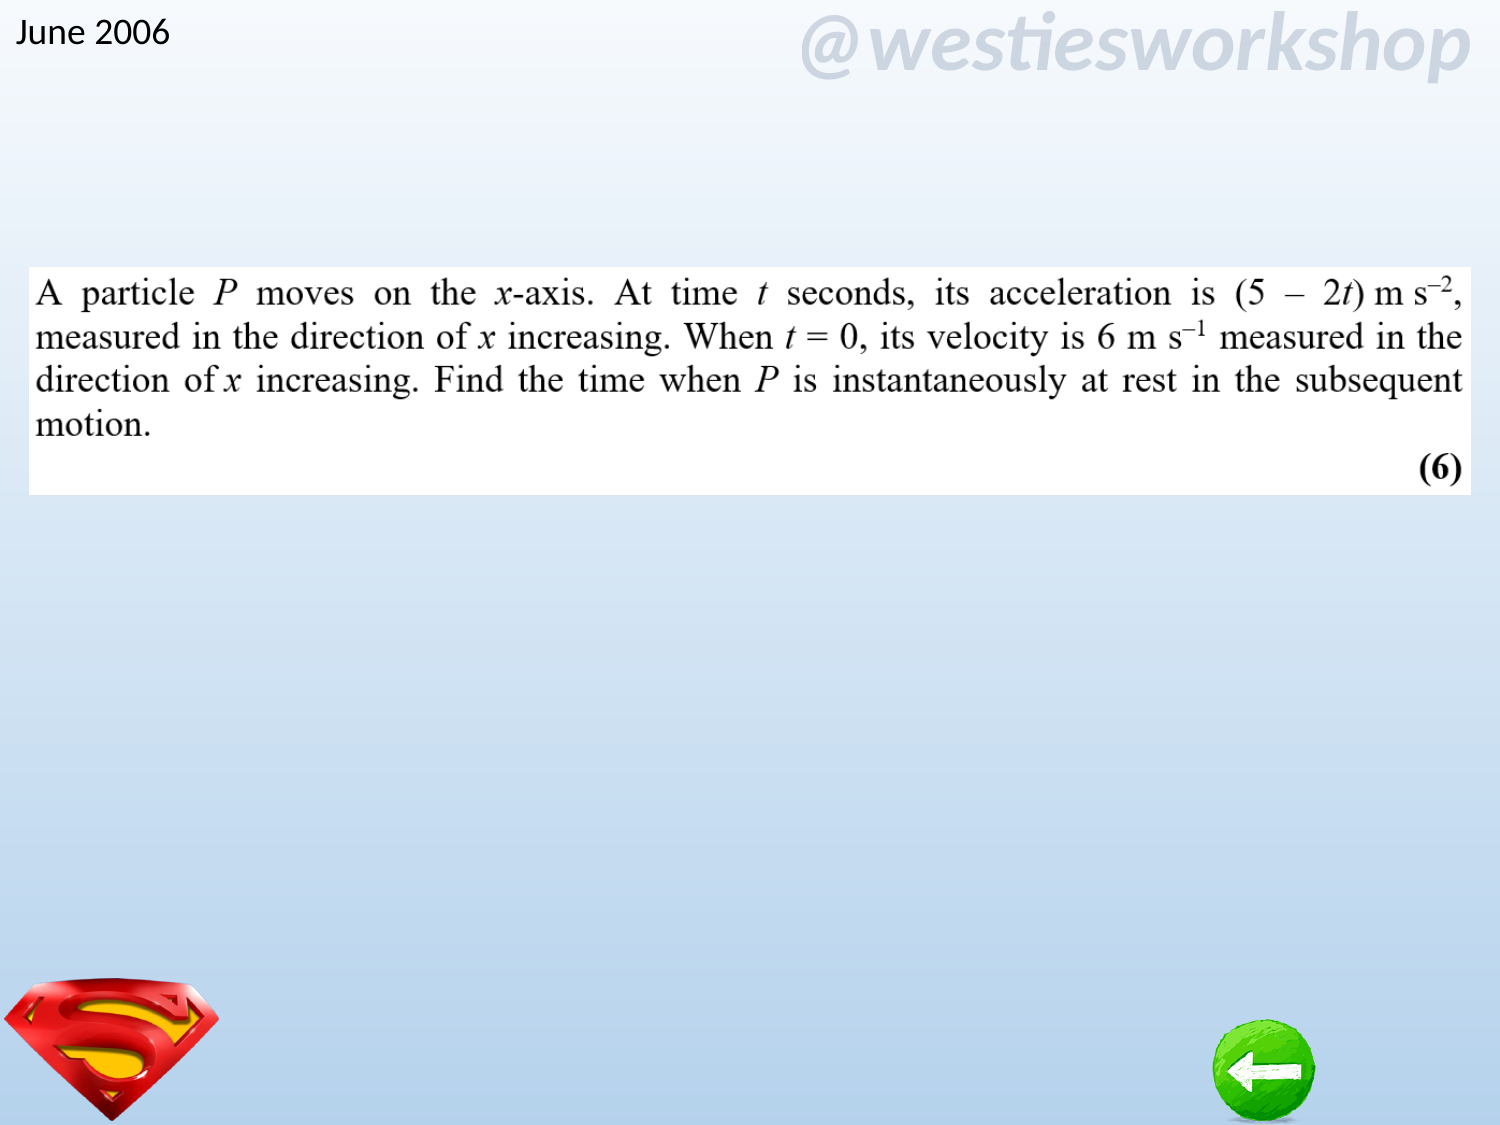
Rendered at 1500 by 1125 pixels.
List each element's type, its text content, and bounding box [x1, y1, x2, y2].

text_box June 2006 [1, 0, 186, 60]
picture [4, 978, 219, 1121]
picture [29, 267, 1471, 495]
picture [1210, 1019, 1317, 1125]
